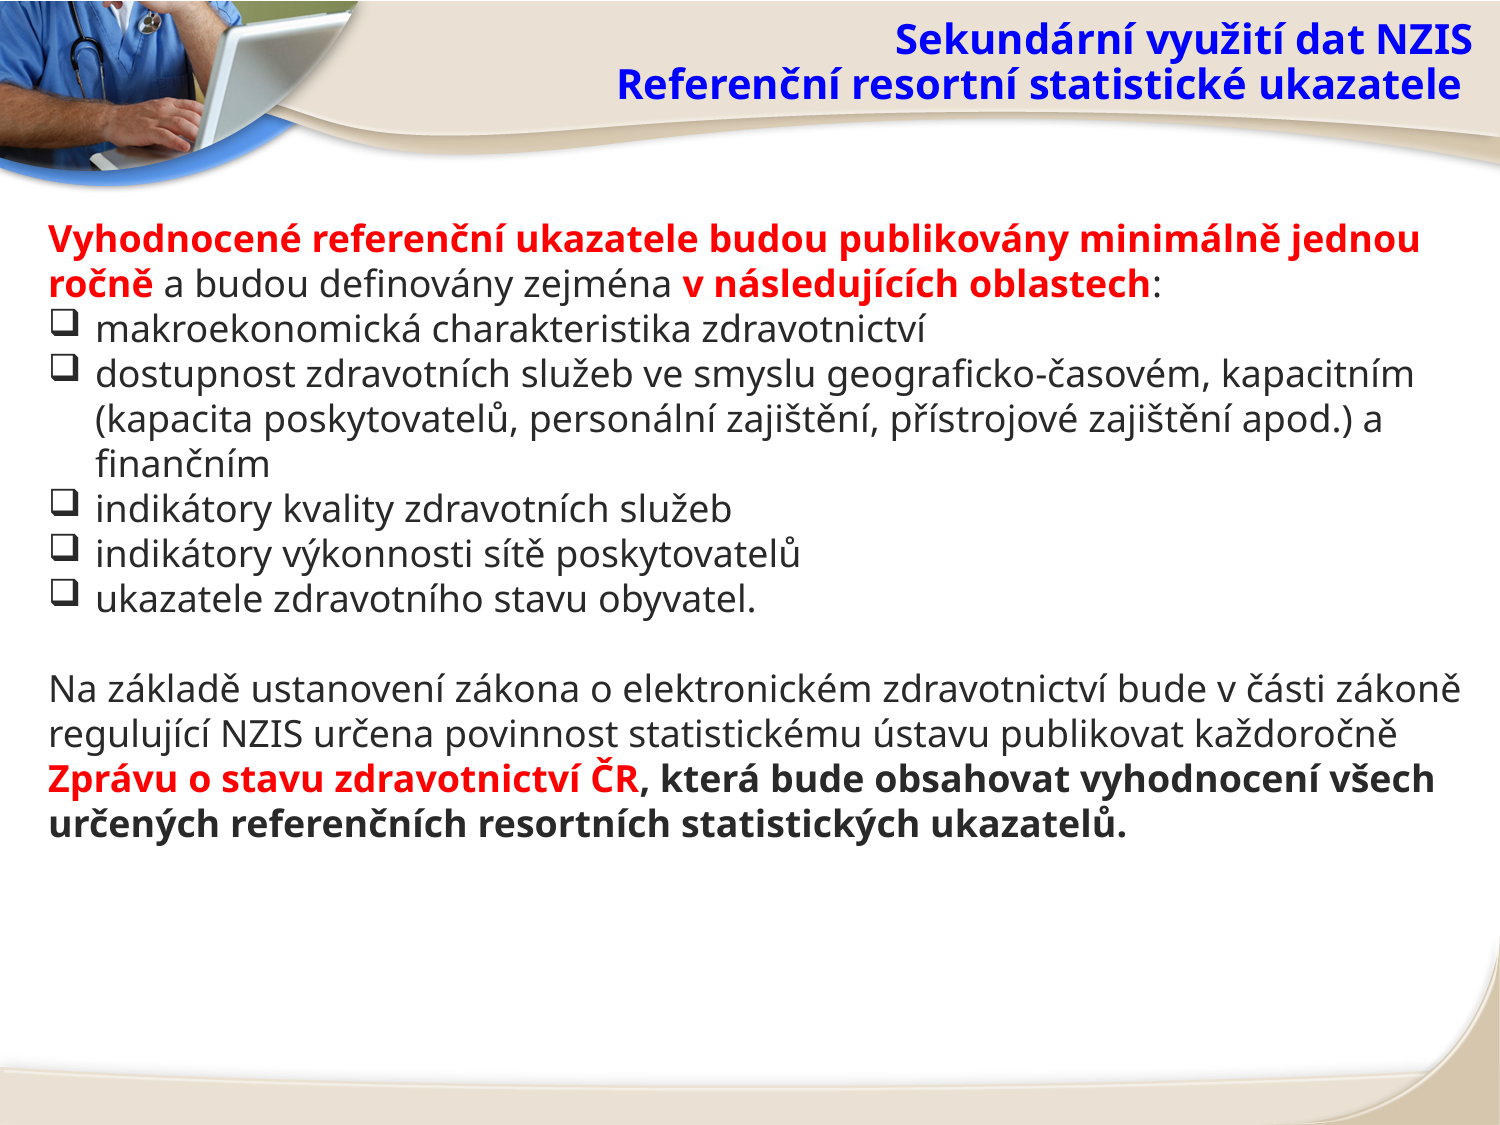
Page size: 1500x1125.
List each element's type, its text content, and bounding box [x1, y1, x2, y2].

picture [0, 1, 1500, 1125]
text_box Vyhodnocené referenční ukazatele budou publikovány minimálně jednou ročně a budou definovány zejména v následujících oblastech: makroekonomická charakteristika zdravotnictví dostupnost zdravotních služeb ve smyslu geograficko-časovém, kapacitním (kapacita poskytovatelů, personální zajištění, přístrojové zajištění apod.) a finančním indikátory kvality zdravotních služeb indikátory výkonnosti sítě poskytovatelů ukazatele zdravotního stavu obyvatel. Na základě ustanovení zákona o elektronickém zdravotnictví bude v části zákoně regulující NZIS určena povinnost statistickému ústavu publikovat každoročně Zprávu o stavu zdravotnictví ČR, která bude obsahovat vyhodnocení všech určených referenčních resortních statistických ukazatelů. [33, 208, 1489, 898]
title Sekundární využití dat NZIS Referenční resortní statistické ukazatele [407, 0, 1489, 128]
